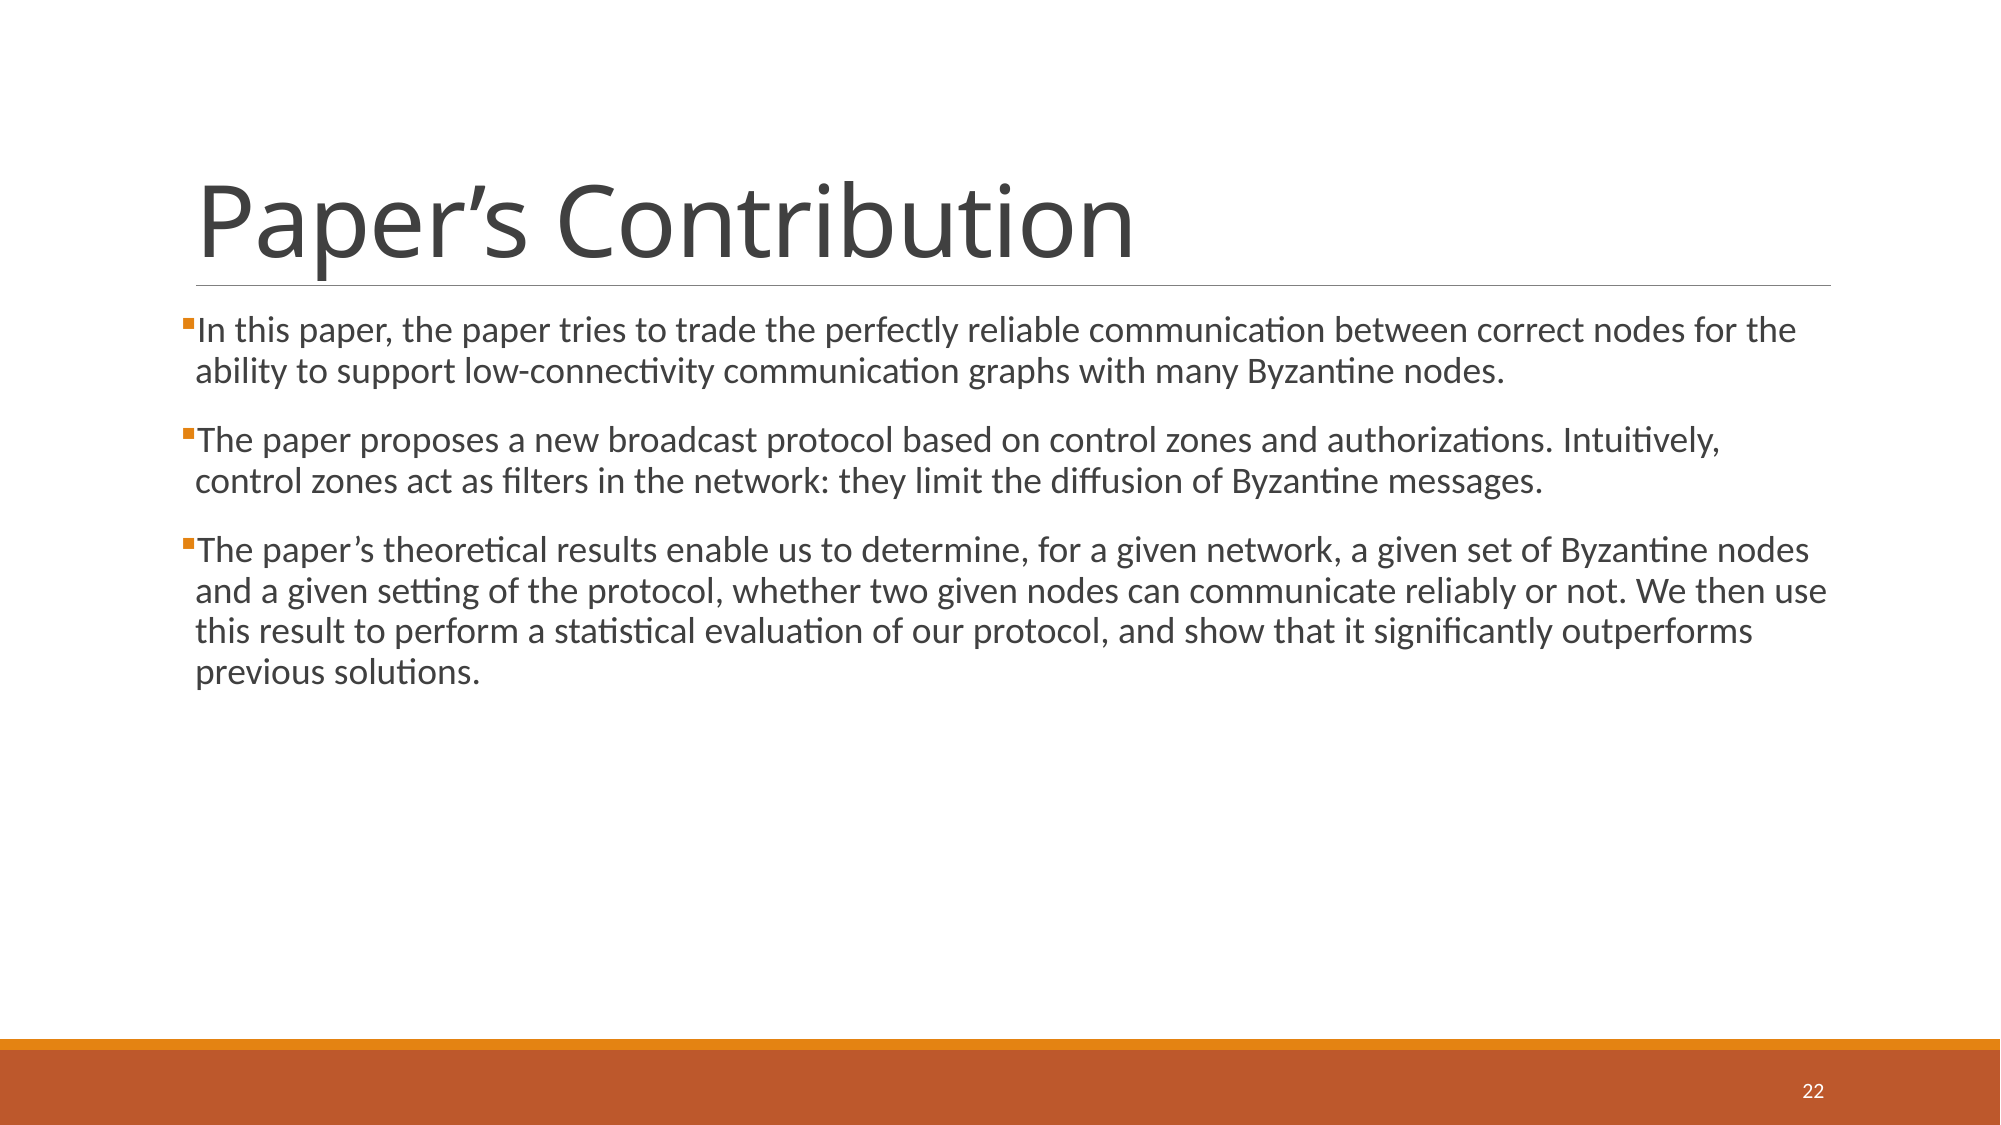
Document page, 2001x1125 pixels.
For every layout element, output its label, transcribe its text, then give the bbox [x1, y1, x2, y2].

slide_number 22 [1624, 1059, 1840, 1120]
list In this paper, the paper tries to trade the perfectly reliable communication between correct nodes for the ability to support low-connectivity communication graphs with many Byzantine nodes. The paper proposes a new broadcast protocol based on control zones and authorizations. Intuitively, control zones act as filters in the network: they limit the diffusion of Byzantine messages. The paper’s theoretical results enable us to determine, for a given network, a given set of Byzantine nodes and a given setting of the protocol, whether two given nodes can communicate reliably or not. We then use this result to perform a statistical evaluation of our protocol, and show that it significantly outperforms previous solutions. [180, 302, 1830, 963]
title Paper’s Contribution [180, 47, 1830, 285]
